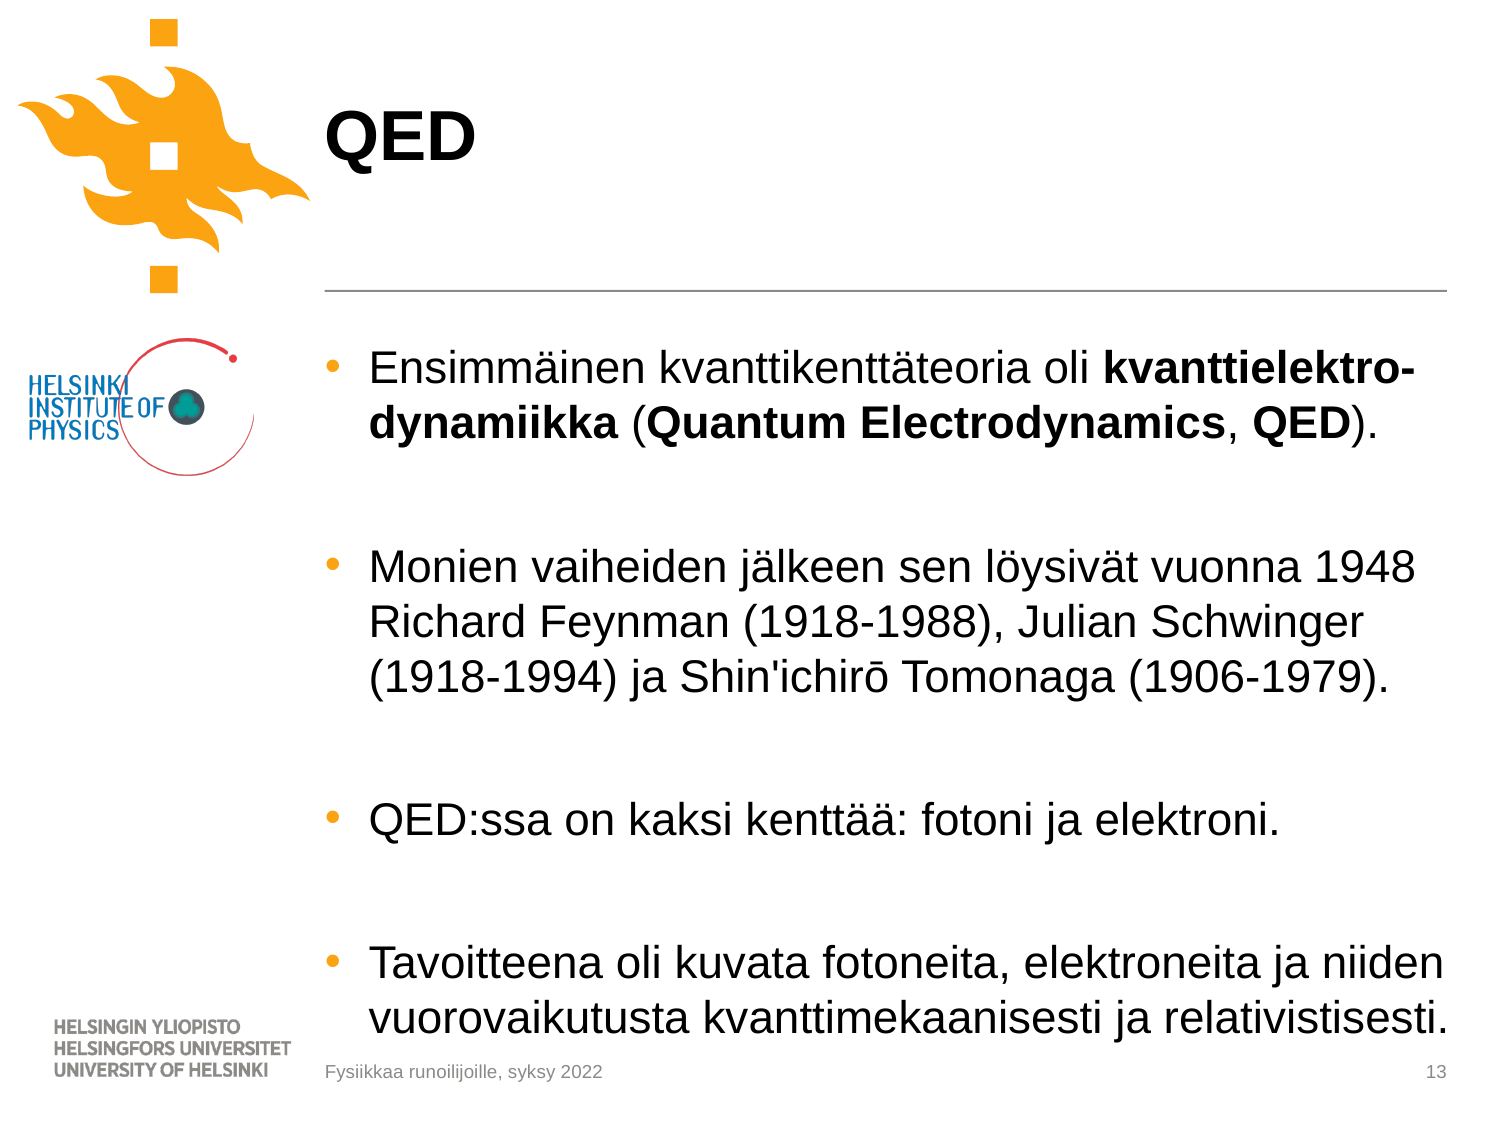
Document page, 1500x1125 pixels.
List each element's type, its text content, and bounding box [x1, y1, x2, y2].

picture [53, 1017, 292, 1079]
title QED [324, 90, 1447, 279]
list Ensimmäinen kvanttikenttäteoria oli kvanttielektro-dynamiikka (Quantum Electrodynamics, QED). Monien vaiheiden jälkeen sen löysivät vuonna 1948 Richard Feynman (1918-1988), Julian Schwinger (1918-1994) ja Shin'ichirō Tomonaga (1906-1979). QED:ssa on kaksi kenttää: fotoni ja elektroni. Tavoitteena oli kuvata fotoneita, elektroneita ja niiden vuorovaikutusta kvanttimekaanisesti ja relativistisesti. [324, 338, 1453, 1059]
slide_number 13 [1376, 1011, 1447, 1083]
footer Fysiikkaa runoilijoille, syksy 2022 [324, 1058, 1069, 1083]
